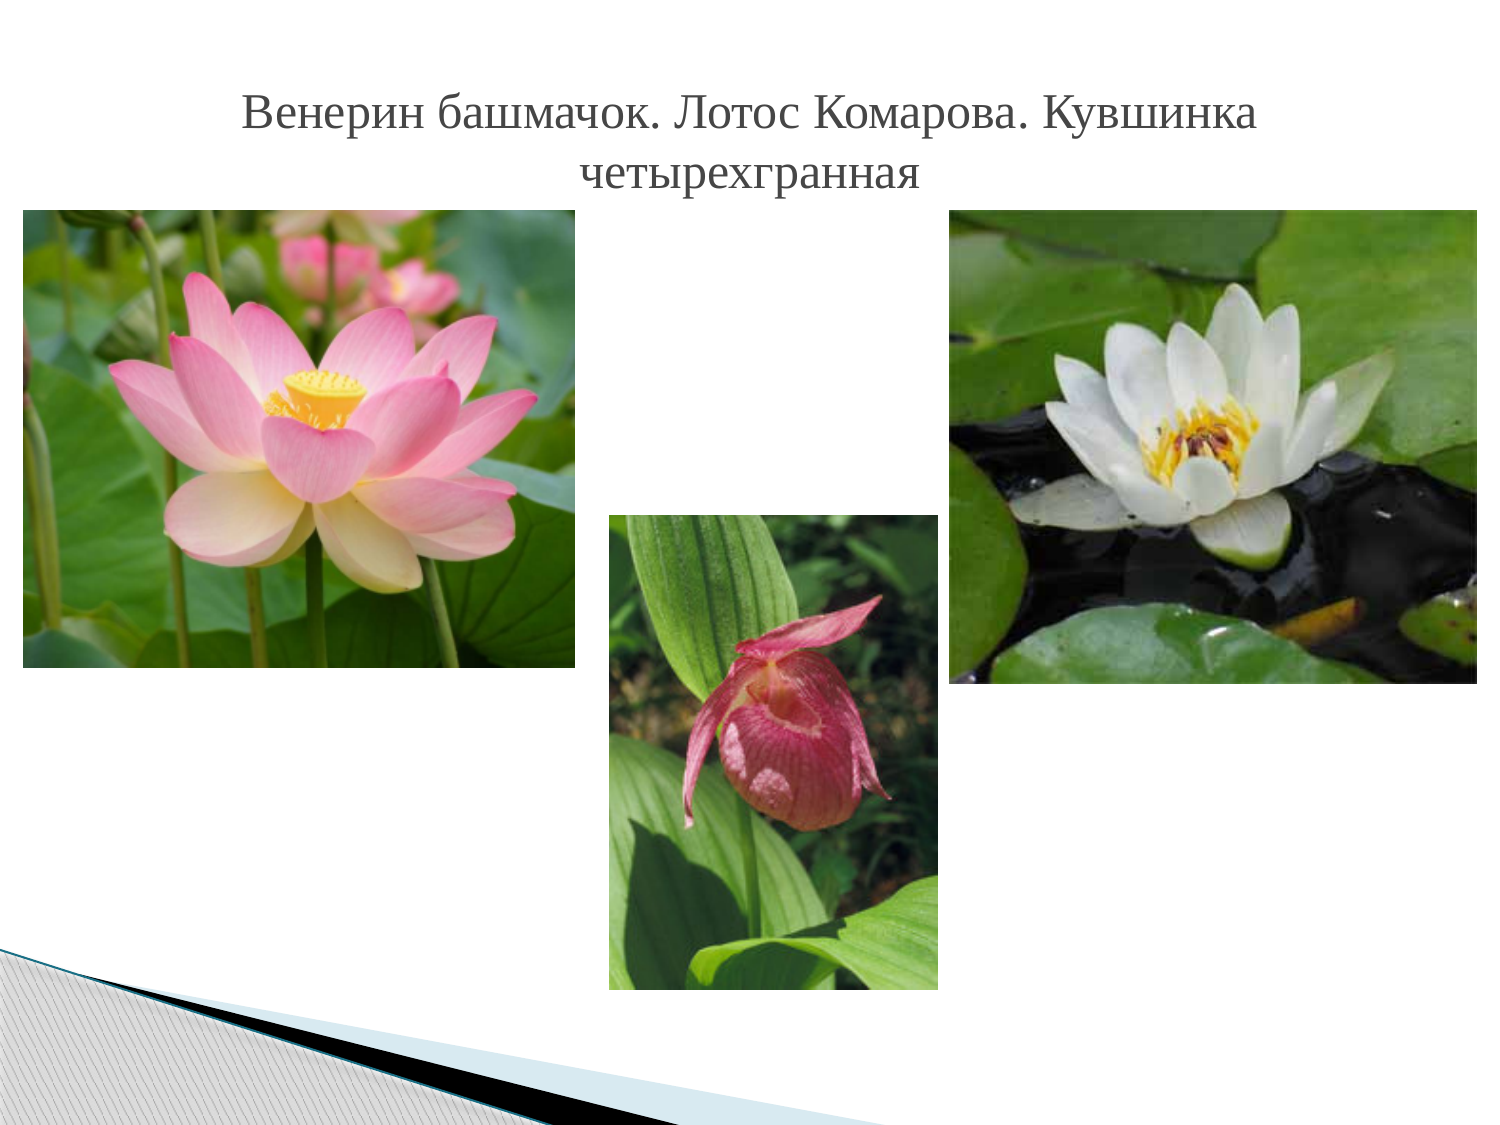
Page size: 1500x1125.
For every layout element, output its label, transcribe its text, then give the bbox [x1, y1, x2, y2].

title Венерин башмачок. Лотос Комарова. Кувшинка четырехгранная [75, 45, 1425, 233]
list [23, 210, 575, 669]
picture [609, 515, 938, 990]
picture [948, 210, 1477, 685]
